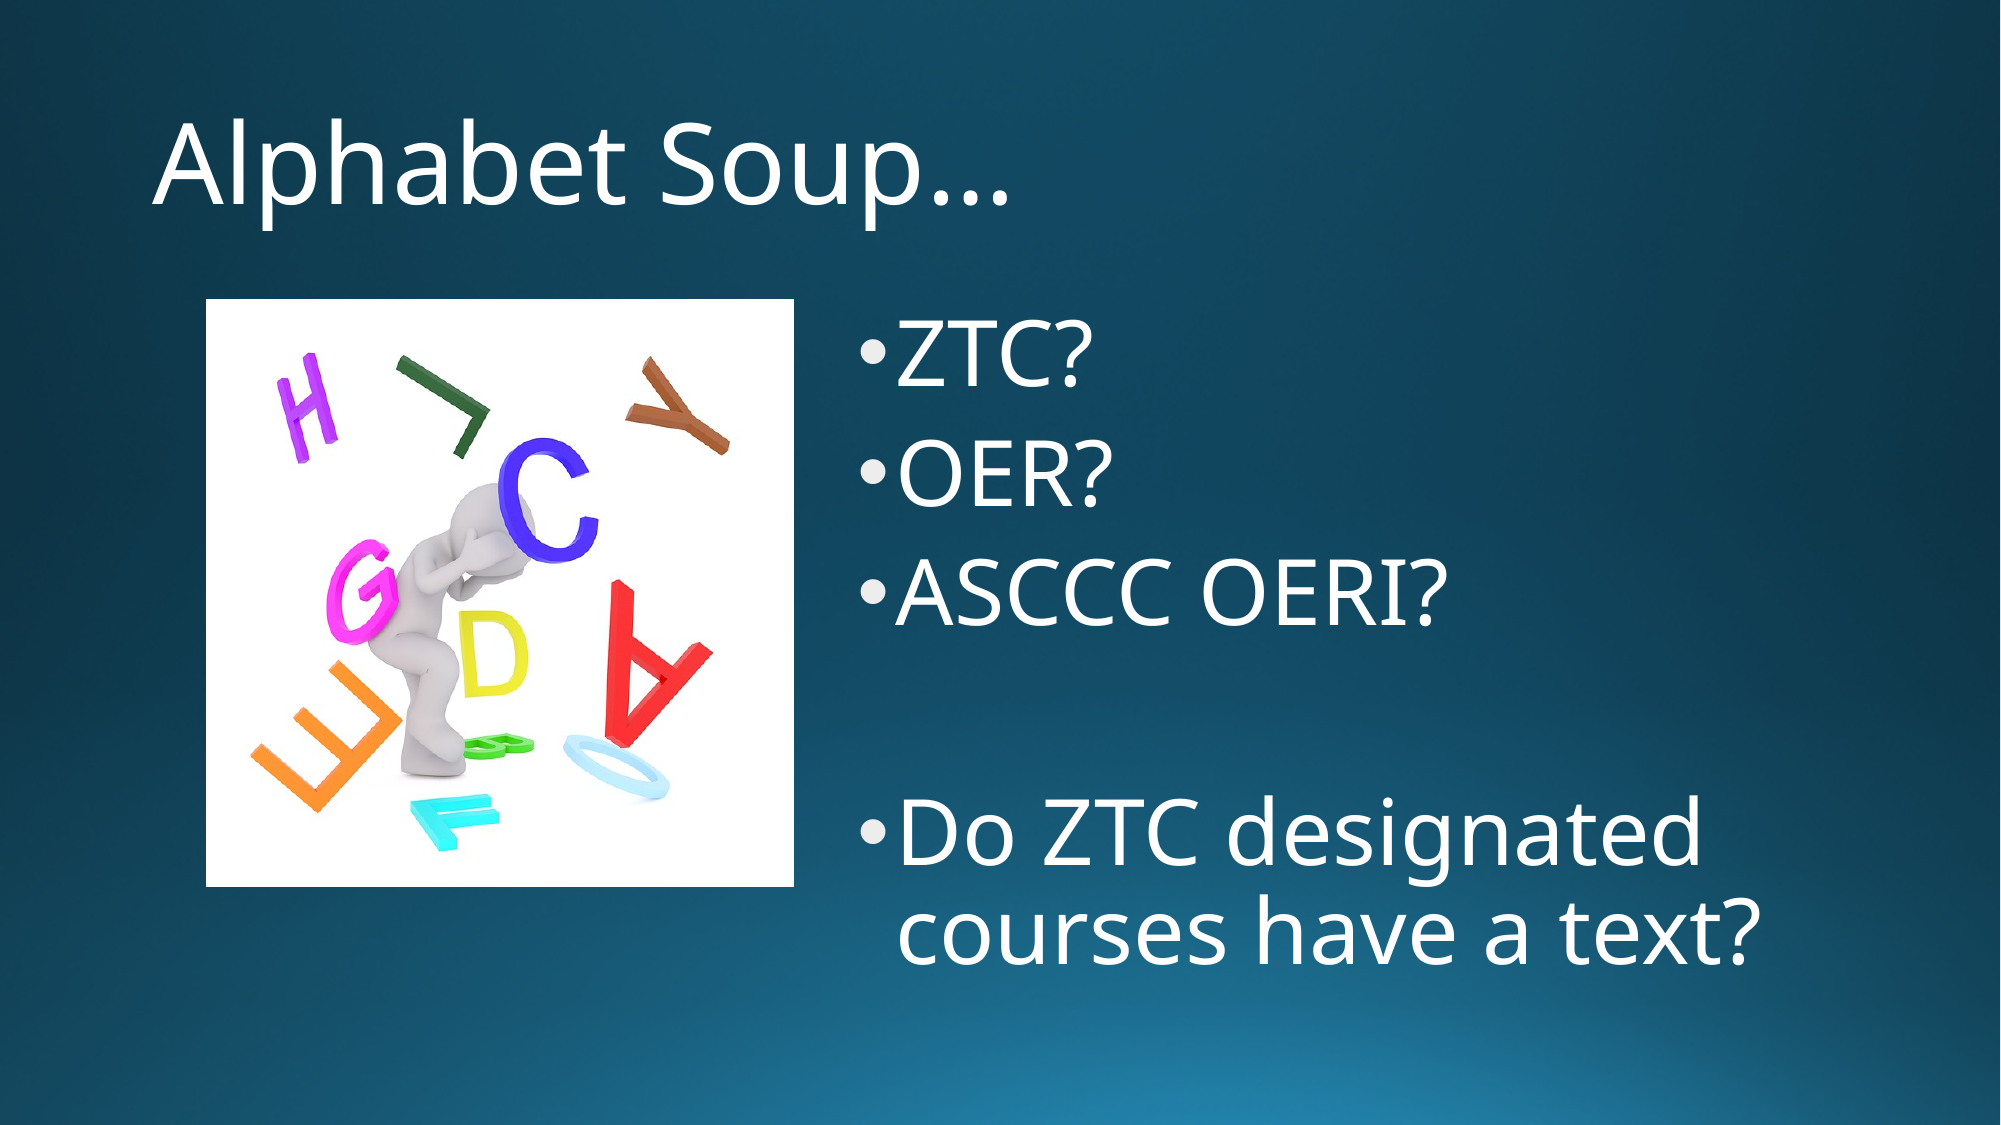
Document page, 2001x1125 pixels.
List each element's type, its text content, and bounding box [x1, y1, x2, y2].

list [206, 299, 794, 887]
title Alphabet Soup… [137, 59, 1863, 278]
picture [0, 0, 2001, 1125]
list ZTC? OER? ASCCC OERI? Do ZTC designated courses have a text? [843, 299, 1863, 1032]
